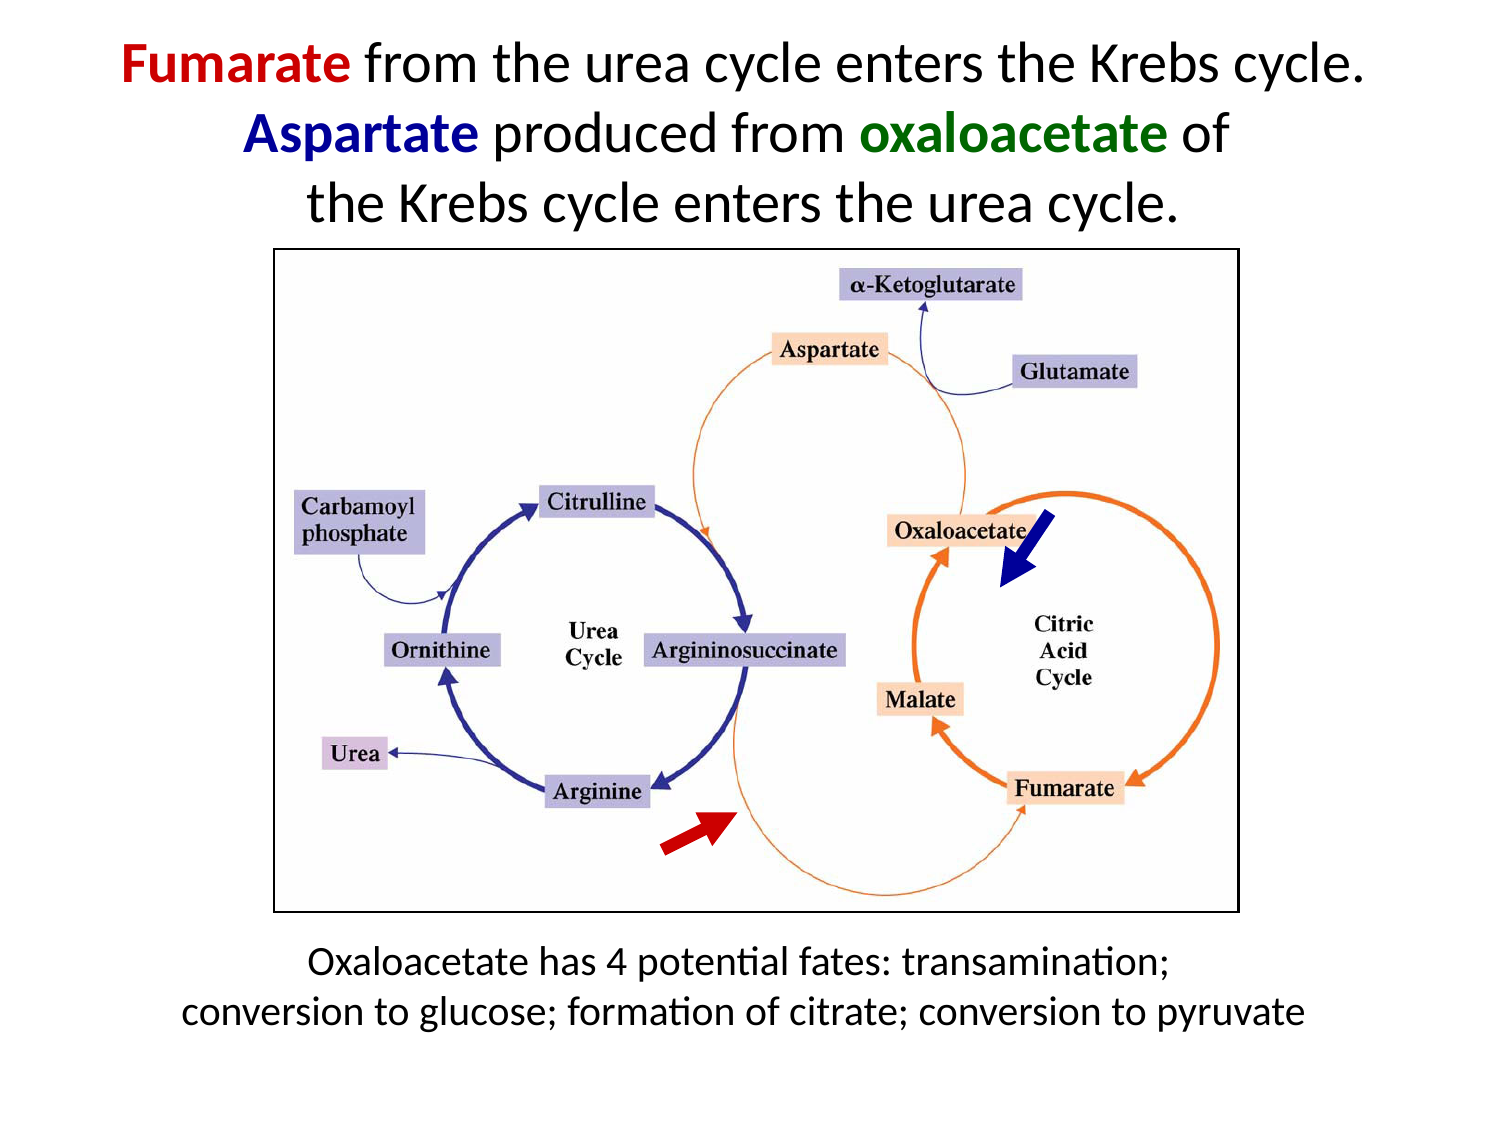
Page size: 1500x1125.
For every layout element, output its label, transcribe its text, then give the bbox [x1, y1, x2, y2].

title Fumarate from the urea cycle enters the Krebs cycle. Aspartate produced from oxaloacetate of the Krebs cycle enters the urea cycle. Oxaloacetate has 4 potential fates: transamination; conversion to glucose; formation of citrate; conversion to pyruvate [37, 0, 1450, 1058]
picture [274, 249, 1238, 912]
